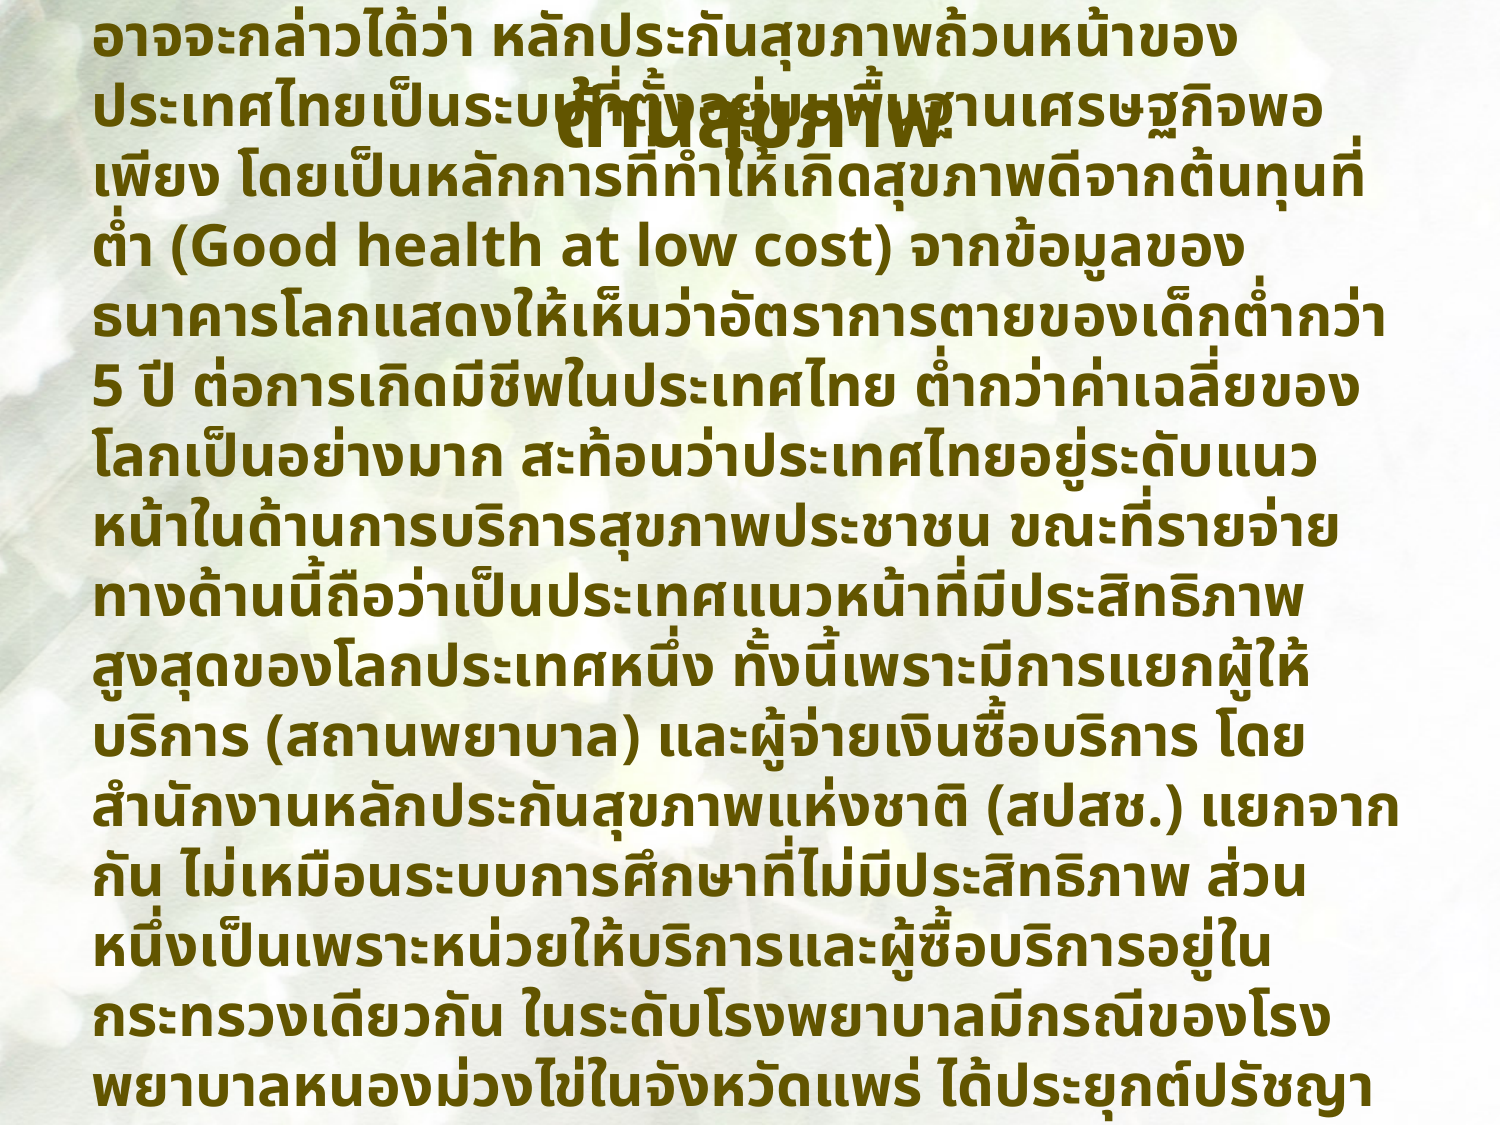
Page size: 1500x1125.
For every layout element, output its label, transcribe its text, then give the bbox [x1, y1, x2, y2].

text_box ด้านสุขภาพ [29, 7, 1471, 220]
text_box อาจจะกล่าวได้ว่า หลักประกันสุขภาพถ้วนหน้าของประเทศไทยเป็นระบบที่ตั้งอยู่บนพื้นฐานเศรษฐกิจพอเพียง โดยเป็นหลักการที่ทำให้เกิดสุขภาพดีจากต้นทุนที่ต่ำ (Good health at low cost) จากข้อมูลของธนาคารโลกแสดงให้เห็นว่าอัตราการตายของเด็กต่ำกว่า 5 ปี ต่อการเกิดมีชีพในประเทศไทย ต่ำกว่าค่าเฉลี่ยของโลกเป็นอย่างมาก สะท้อนว่าประเทศไทยอยู่ระดับแนวหน้าในด้านการบริการสุขภาพประชาชน ขณะที่รายจ่ายทางด้านนี้ถือว่าเป็นประเทศแนวหน้าที่มีประสิทธิภาพสูงสุดของโลกประเทศหนึ่ง ทั้งนี้เพราะมีการแยกผู้ให้บริการ (สถานพยาบาล) และผู้จ่ายเงินซื้อบริการ โดยสำนักงานหลักประกันสุขภาพแห่งชาติ (สปสช.) แยกจากกัน ไม่เหมือนระบบการศึกษาที่ไม่มีประสิทธิภาพ ส่วนหนึ่งเป็นเพราะหน่วยให้บริการและผู้ซื้อบริการอยู่ในกระทรวงเดียวกัน ในระดับโรงพยาบาลมีกรณีของโรงพยาบาลหนองม่วงไข่ในจังหวัดแพร่ ได้ประยุกต์ปรัชญาของเศรษฐกิจพอเพียงในการบริหารจัดการโรงพยาบาลของตน และกำลังมีโรงพยาบาลชุมชนอีกจำนวนหนึ่งสนใจจะปฏิบัติตามแนวทางนี้ [76, 219, 1424, 1106]
picture [0, 0, 1500, 1125]
